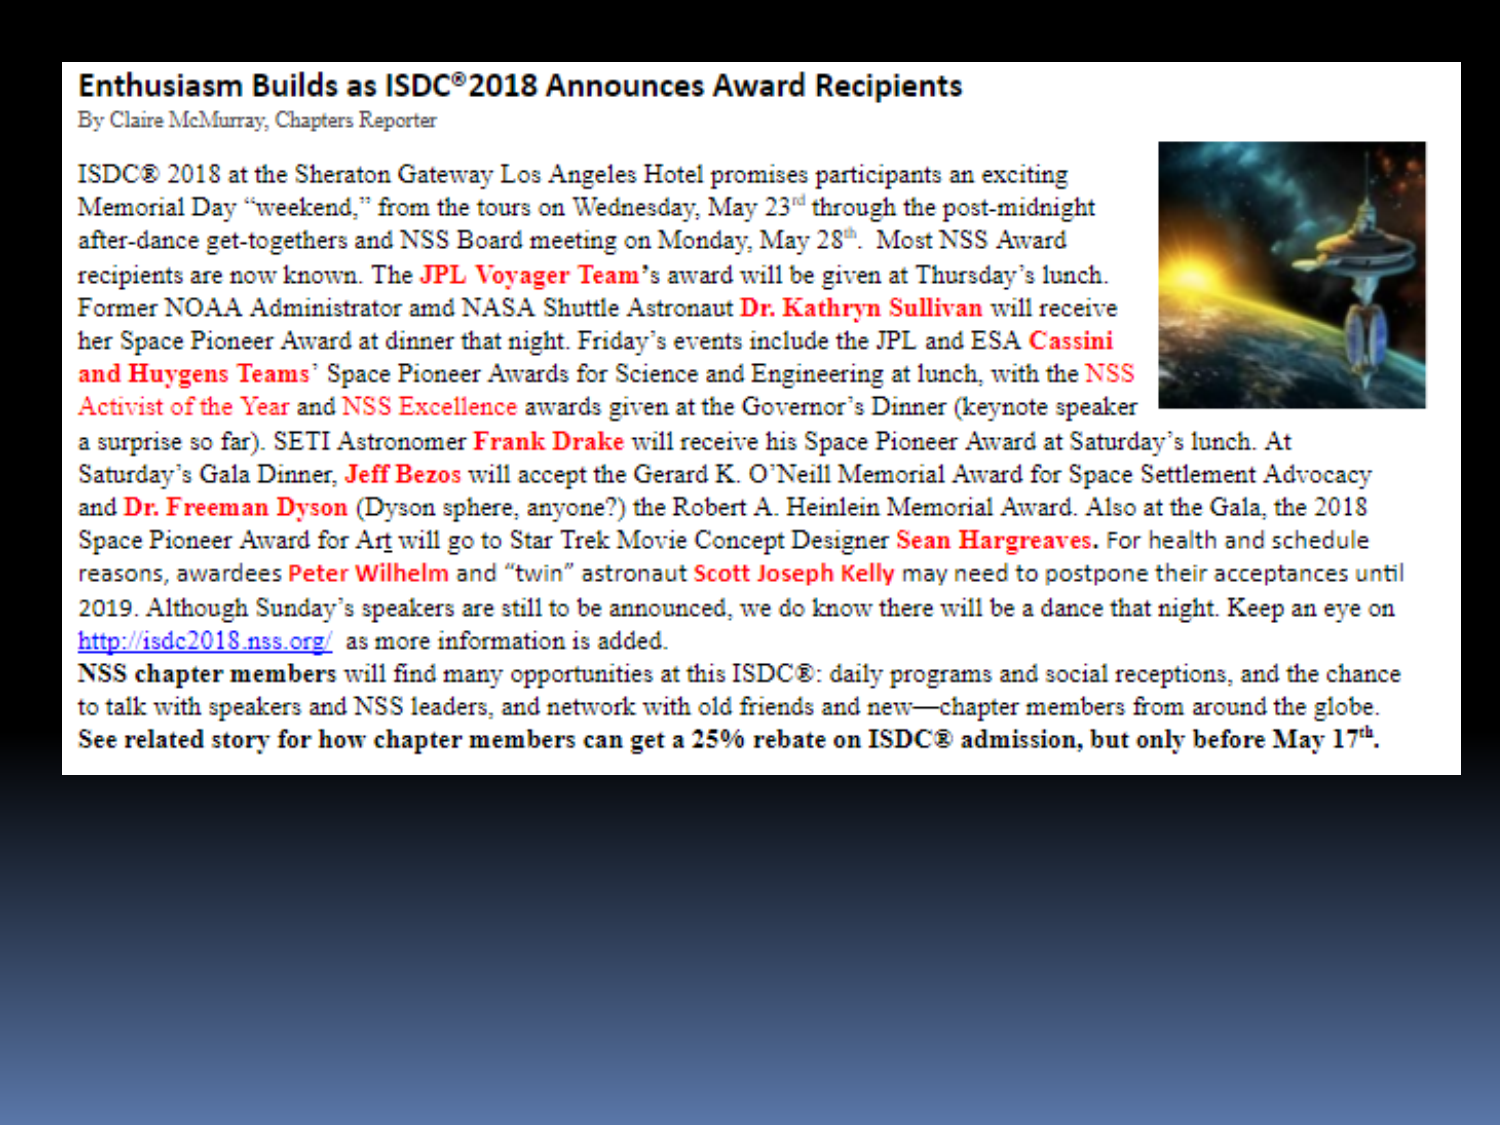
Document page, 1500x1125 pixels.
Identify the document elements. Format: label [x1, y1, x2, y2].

picture [61, 62, 1462, 776]
